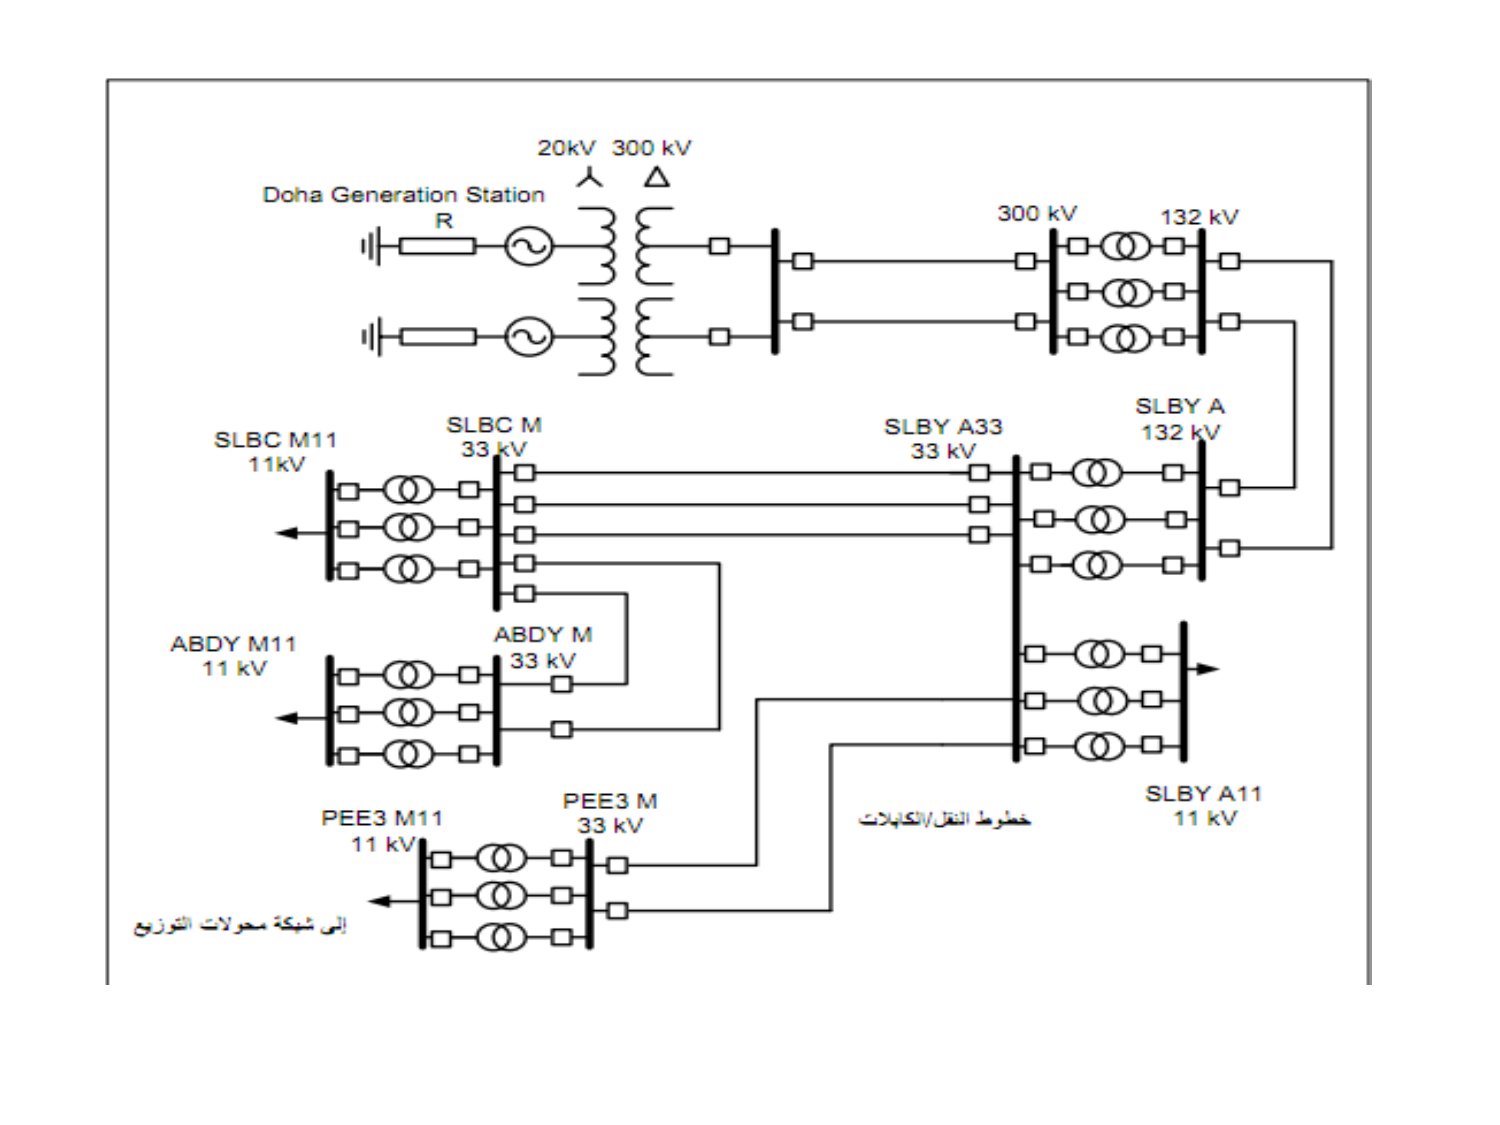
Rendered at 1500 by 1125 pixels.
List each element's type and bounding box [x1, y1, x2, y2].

picture [105, 77, 1372, 985]
